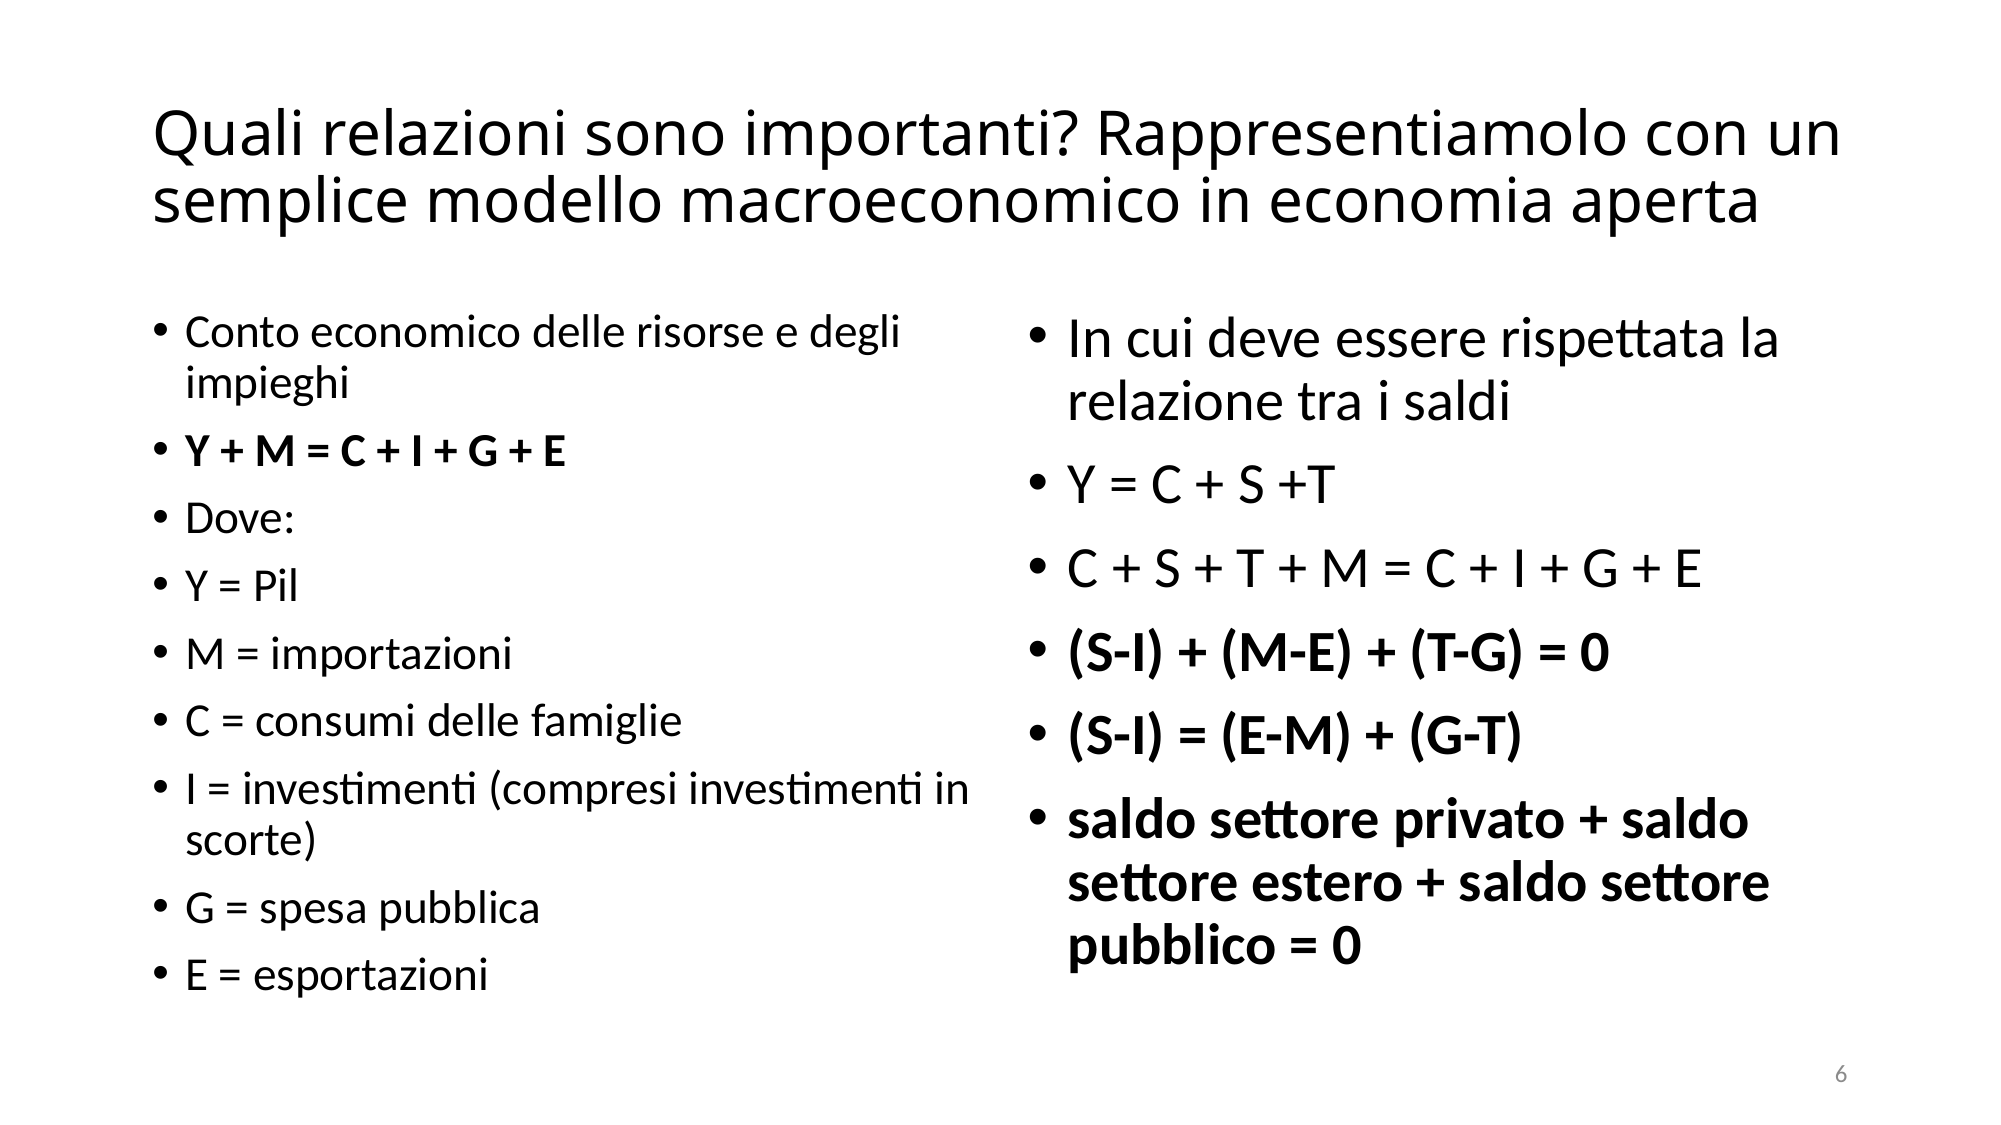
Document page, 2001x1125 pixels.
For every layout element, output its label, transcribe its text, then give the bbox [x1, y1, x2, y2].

list In cui deve essere rispettata la relazione tra i saldi Y = C + S +T C + S + T + M = C + I + G + E (S-I) + (M-E) + (T-G) = 0 (S-I) = (E-M) + (G-T) saldo settore privato + saldo settore estero + saldo settore pubblico = 0 [1012, 299, 1863, 1014]
title Quali relazioni sono importanti? Rappresentiamolo con un semplice modello macroeconomico in economia aperta [137, 59, 1863, 278]
slide_number 6 [1412, 1042, 1863, 1103]
list Conto economico delle risorse e degli impieghi Y + M = C + I + G + E Dove: Y = Pil M = importazioni C = consumi delle famiglie I = investimenti (compresi investimenti in scorte) G = spesa pubblica E = esportazioni [137, 299, 988, 1014]
